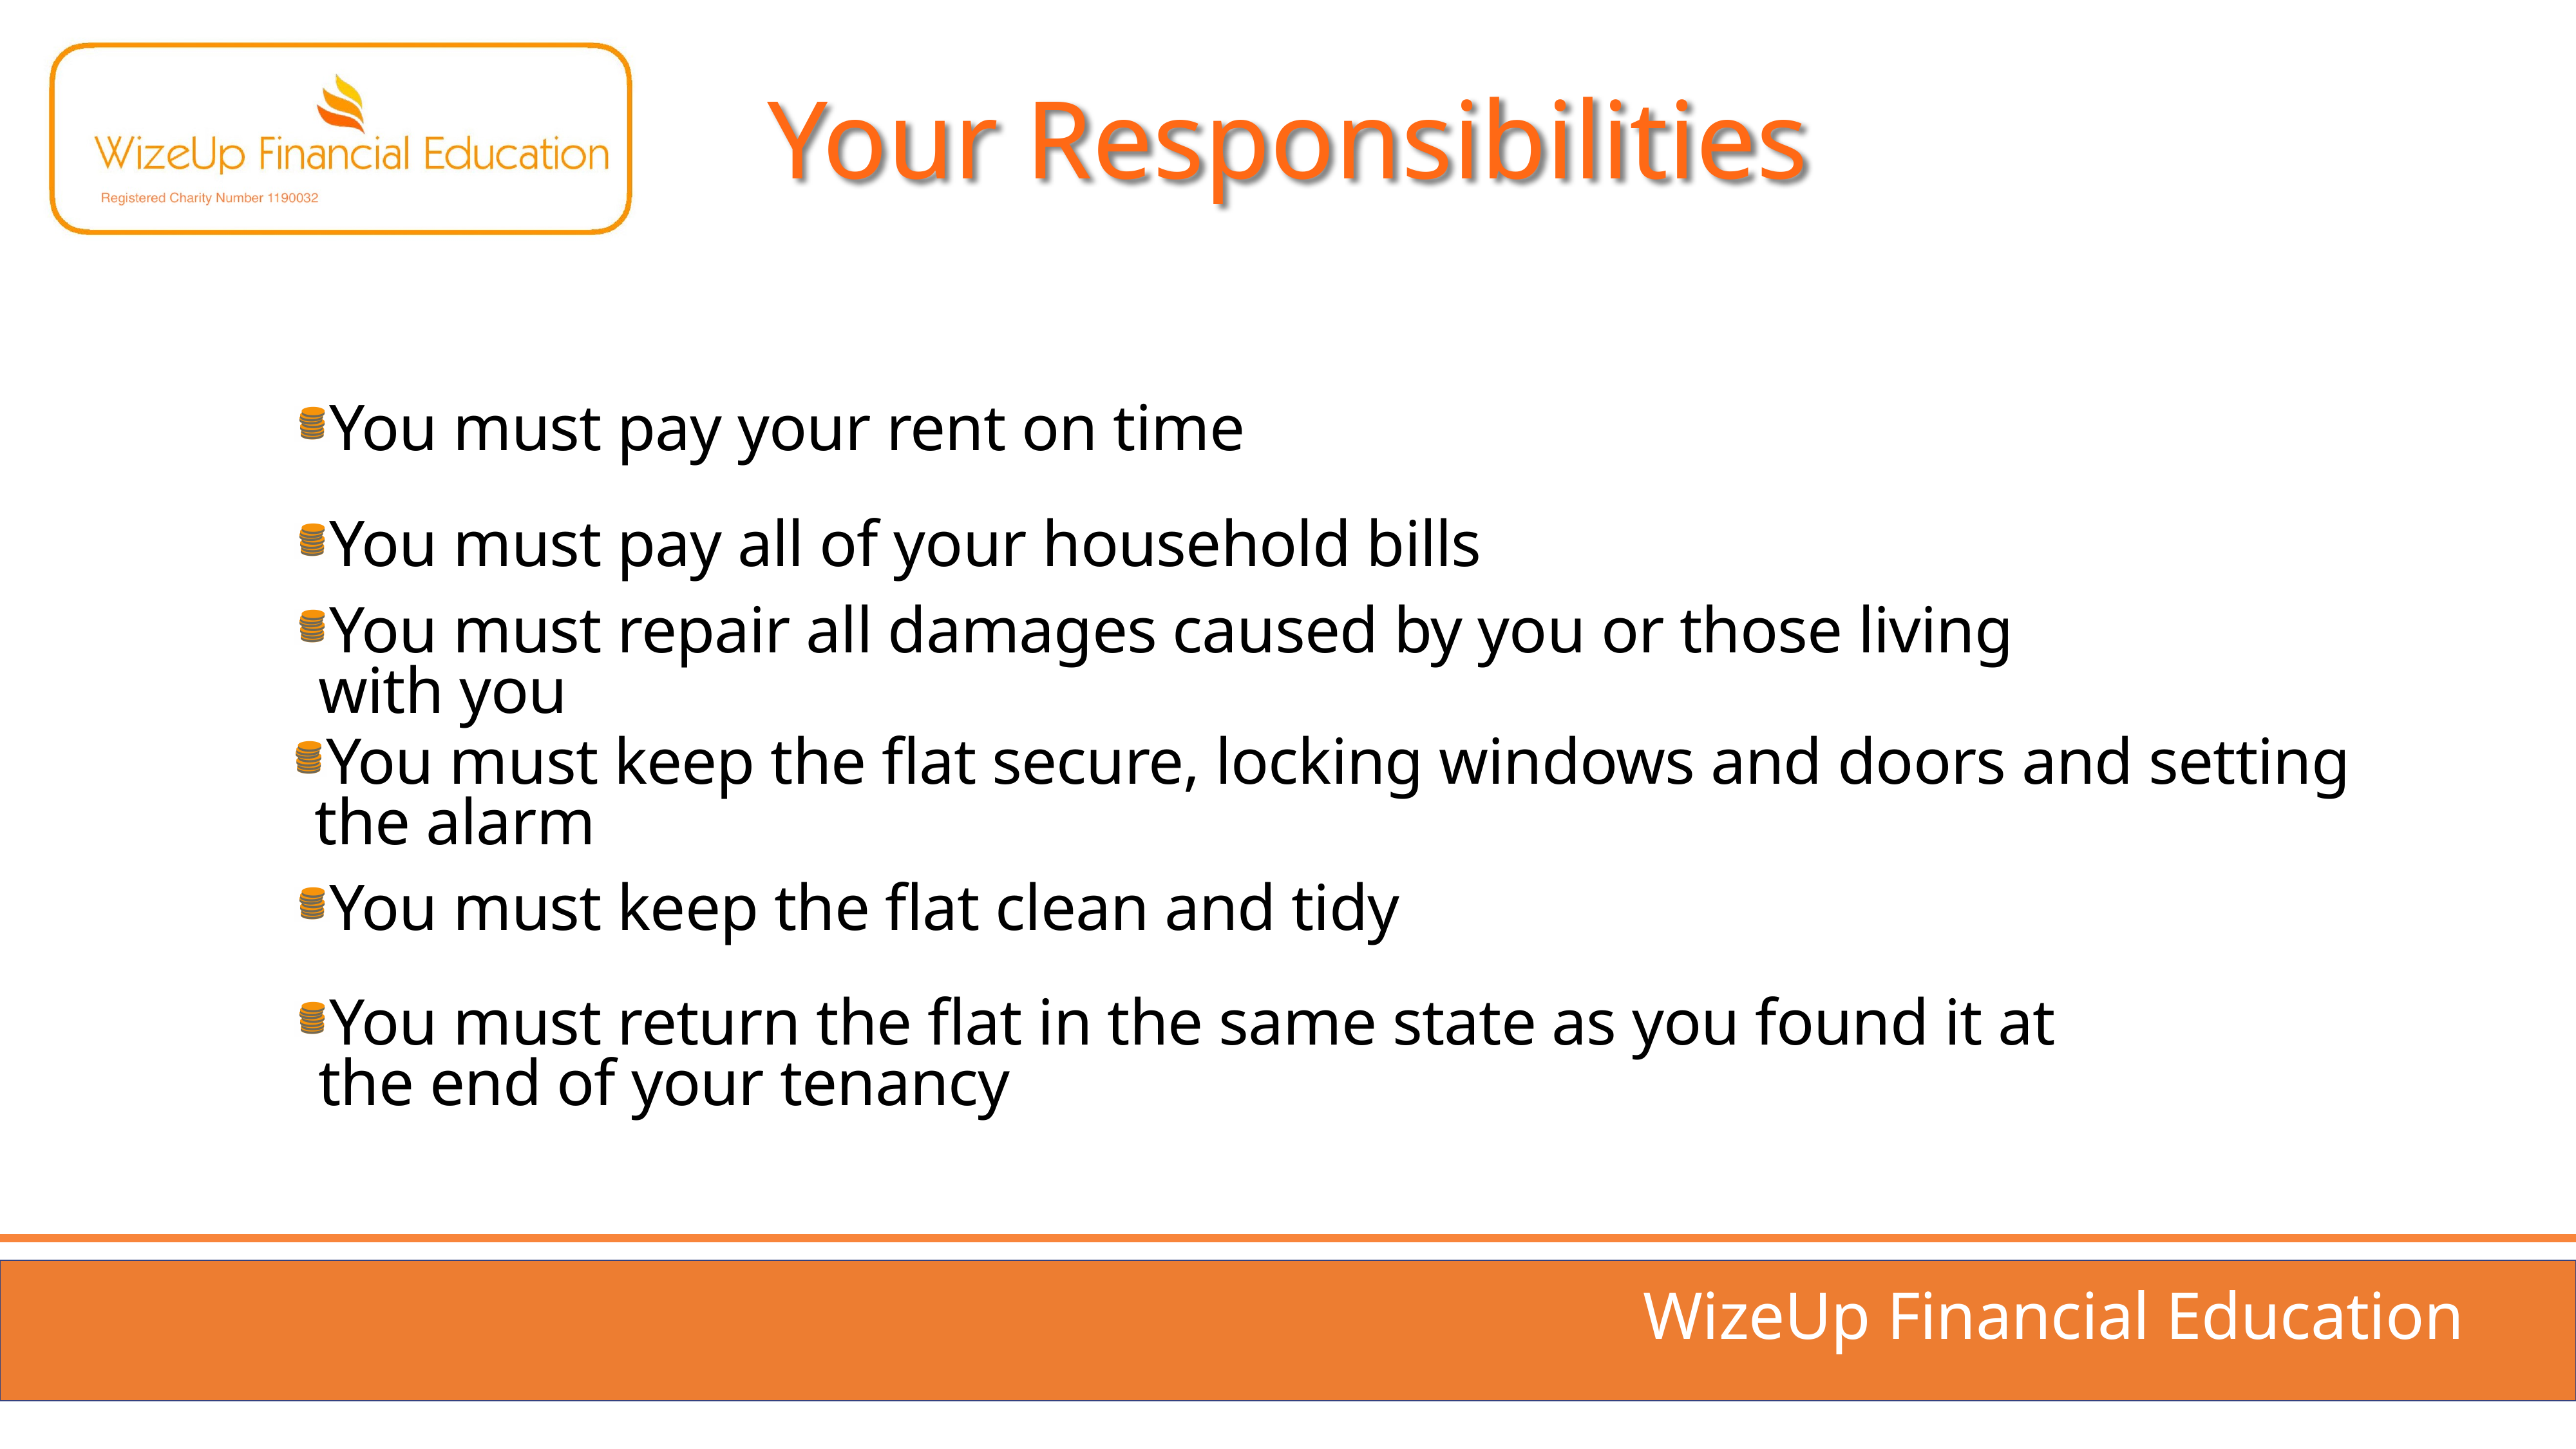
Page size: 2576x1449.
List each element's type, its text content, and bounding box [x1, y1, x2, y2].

text_box You must keep the flat clean and tidy [289, 876, 2157, 948]
text_box You must keep the flat secure, locking windows and doors and setting the alarm [285, 730, 2424, 862]
text_box [0, 1260, 2576, 1401]
picture [294, 1001, 330, 1037]
picture [294, 609, 330, 645]
text_box You must repair all damages caused by you or those living with you [289, 599, 2157, 730]
text_box You must pay all of your household bills [289, 513, 2157, 584]
picture [294, 406, 330, 442]
text_box WizeUp Financial Education [1589, 1285, 2518, 1357]
picture [294, 887, 330, 922]
text_box Your Responsibilities [759, 63, 1817, 208]
picture [290, 741, 327, 777]
picture [294, 523, 330, 559]
picture [31, 6, 658, 265]
text_box You must return the flat in the same state as you found it at the end of your tenancy [289, 990, 2157, 1123]
text_box You must pay your rent on time [289, 396, 2157, 468]
